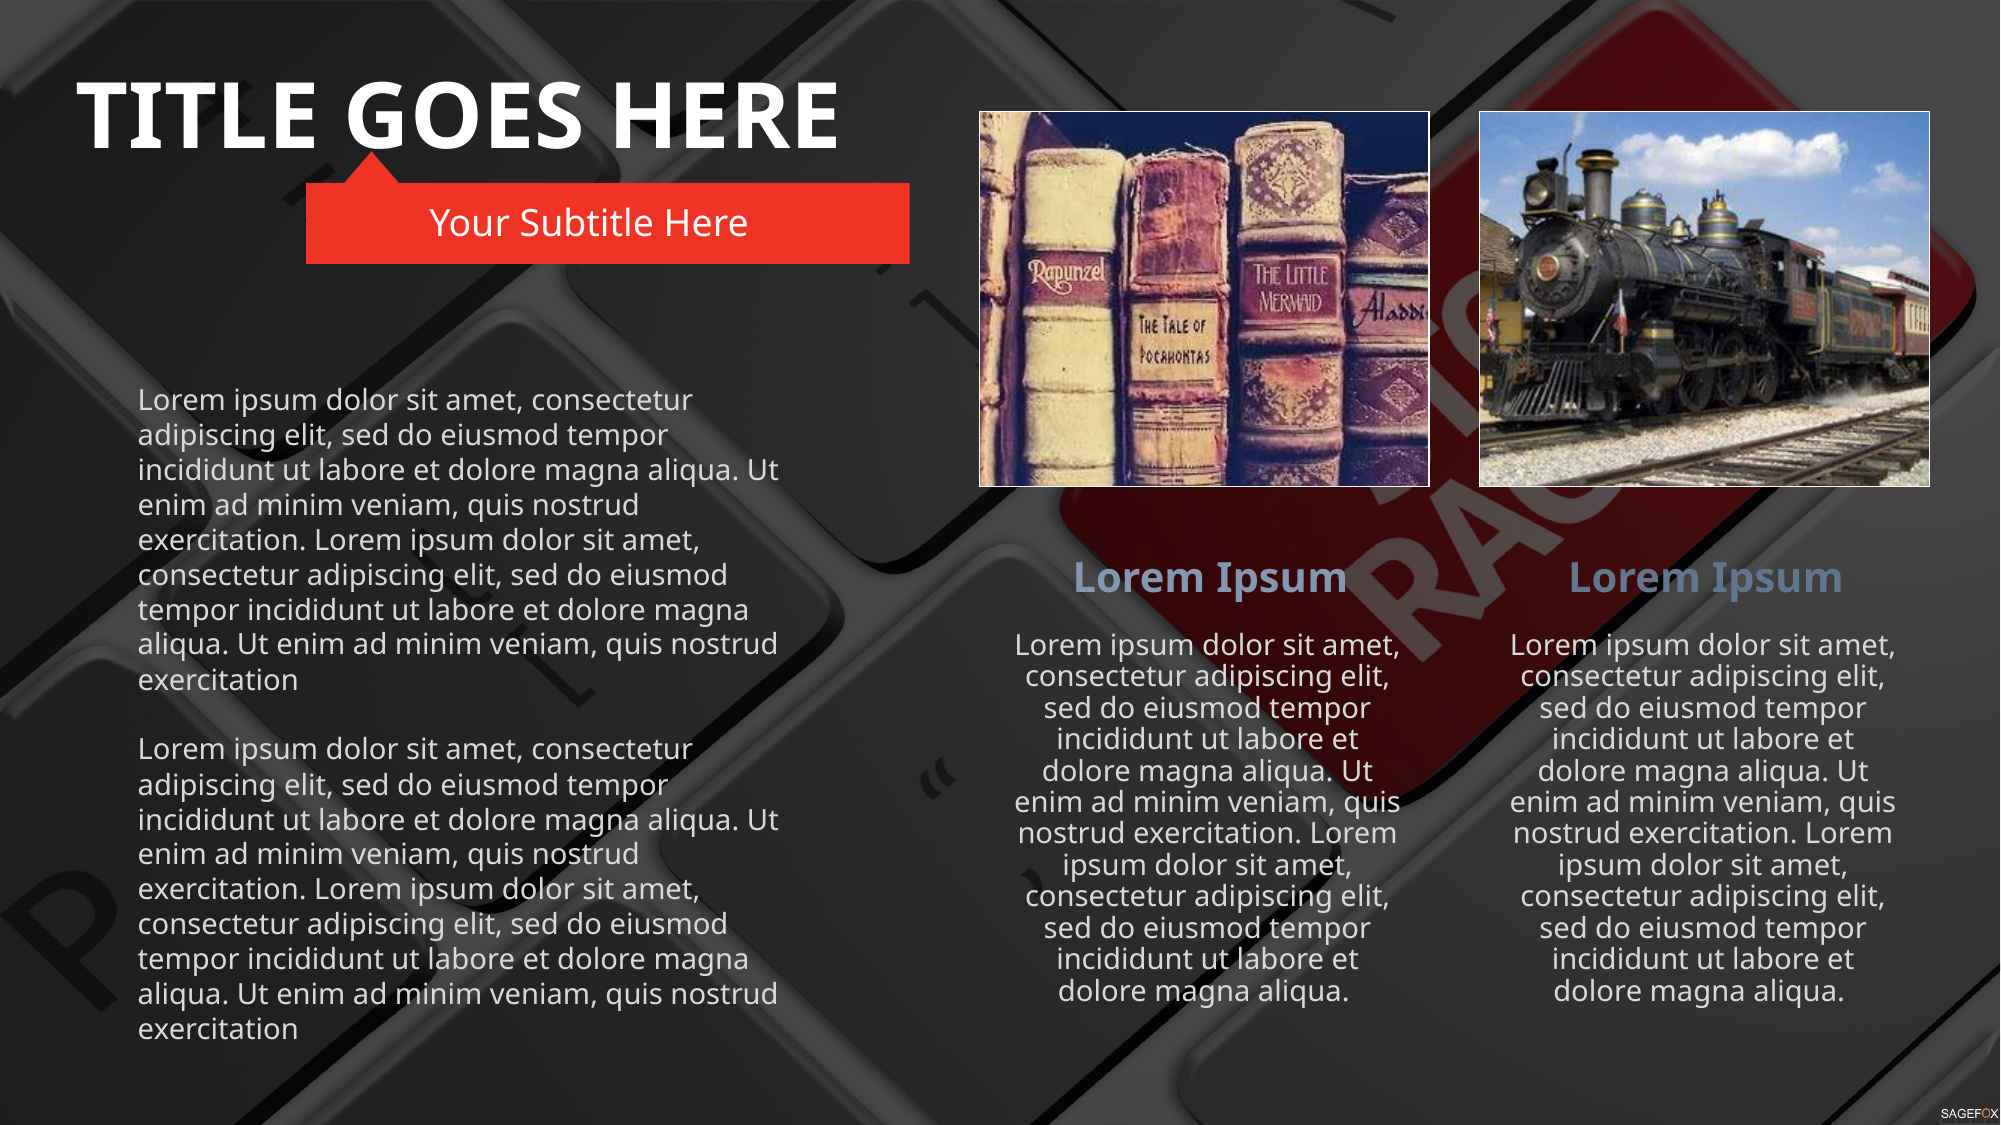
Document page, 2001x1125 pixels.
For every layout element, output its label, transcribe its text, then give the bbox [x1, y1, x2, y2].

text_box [1509, 543, 1900, 1006]
text_box [978, 110, 1430, 487]
text_box [1478, 110, 1930, 487]
picture [0, 0, 2001, 1125]
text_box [1013, 543, 1404, 1006]
text_box TITLE GOES HERE [60, 49, 965, 175]
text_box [306, 151, 910, 264]
text_box Lorem ipsum dolor sit amet, consectetur adipiscing elit, sed do eiusmod tempor incididunt ut labore et dolore magna aliqua. Ut enim ad minim veniam, quis nostrud exercitation. Lorem ipsum dolor sit amet, consectetur adipiscing elit, sed do eiusmod tempor incididunt ut labore et dolore magna aliqua. Ut enim ad minim veniam, quis nostrud exercitation Lorem ipsum dolor sit amet, consectetur adipiscing elit, sed do eiusmod tempor incididunt ut labore et dolore magna aliqua. Ut enim ad minim veniam, quis nostrud exercitation. Lorem ipsum dolor sit amet, consectetur adipiscing elit, sed do eiusmod tempor incididunt ut labore et dolore magna aliqua. Ut enim ad minim veniam, quis nostrud exercitation [122, 373, 798, 1125]
